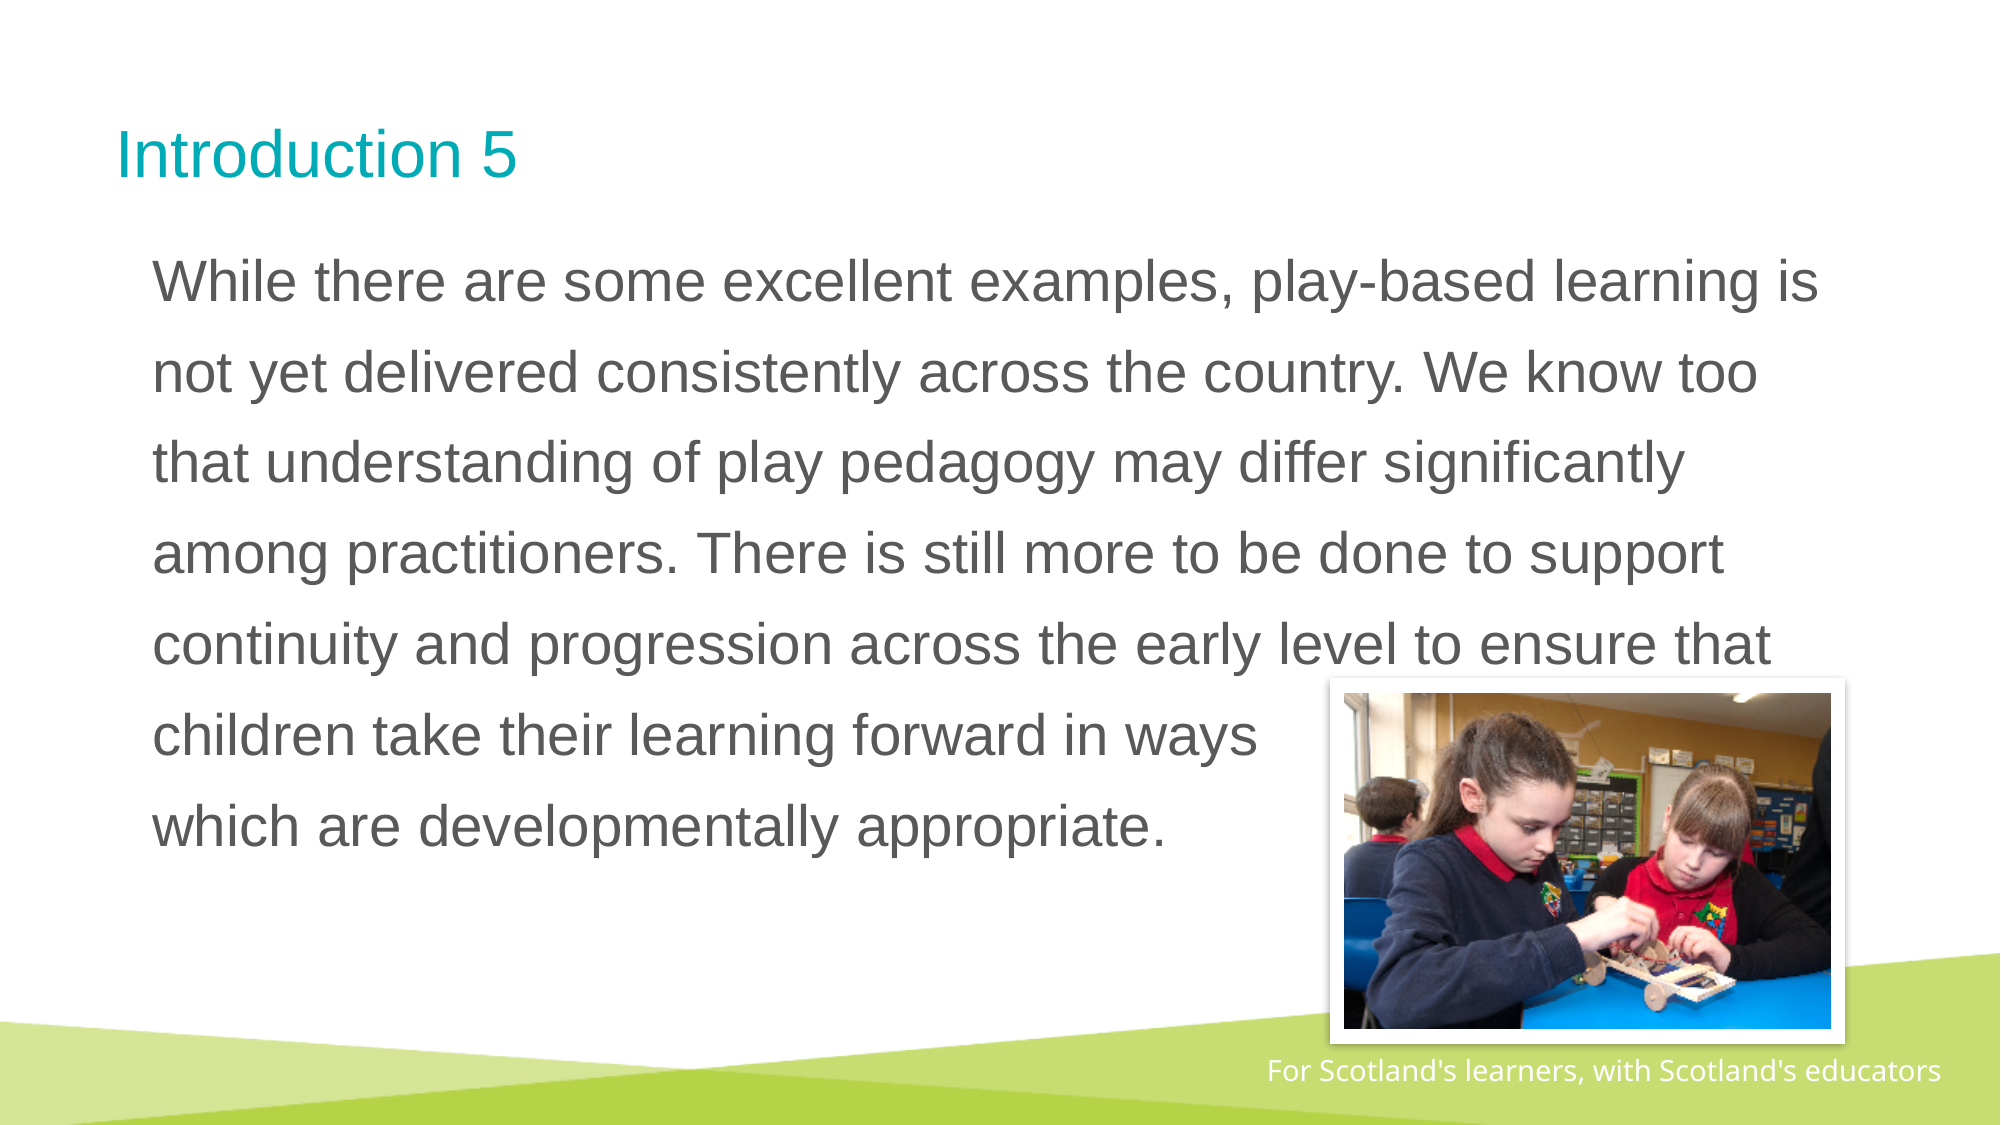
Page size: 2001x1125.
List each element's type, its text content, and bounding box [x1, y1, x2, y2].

list While there are some excellent examples, play-based learning is not yet delivered consistently across the country. We know too that understanding of play pedagogy may differ significantly among practitioners. There is still more to be done to support continuity and progression across the early level to ensure that children take their learning forward in ways which are developmentally appropriate. [137, 215, 1863, 951]
picture [0, 692, 2000, 1125]
title Introduction 5 [100, 86, 1913, 215]
